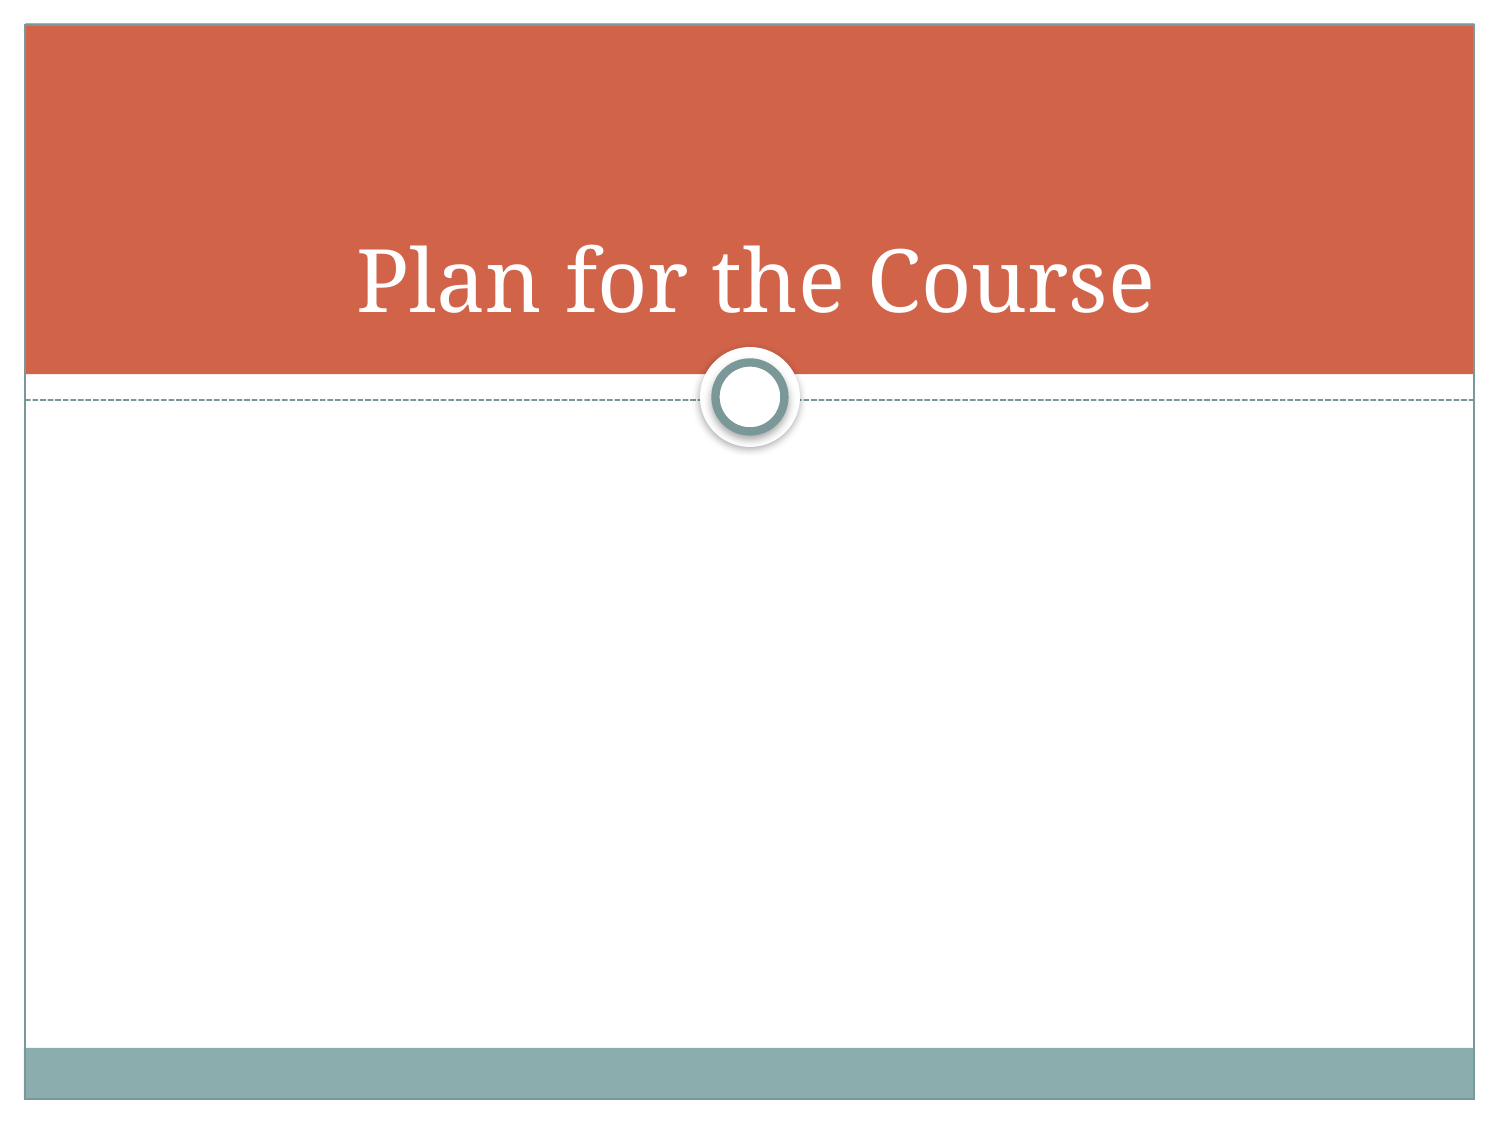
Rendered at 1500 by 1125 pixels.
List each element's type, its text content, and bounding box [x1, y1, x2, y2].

title Plan for the Course [118, 87, 1394, 338]
